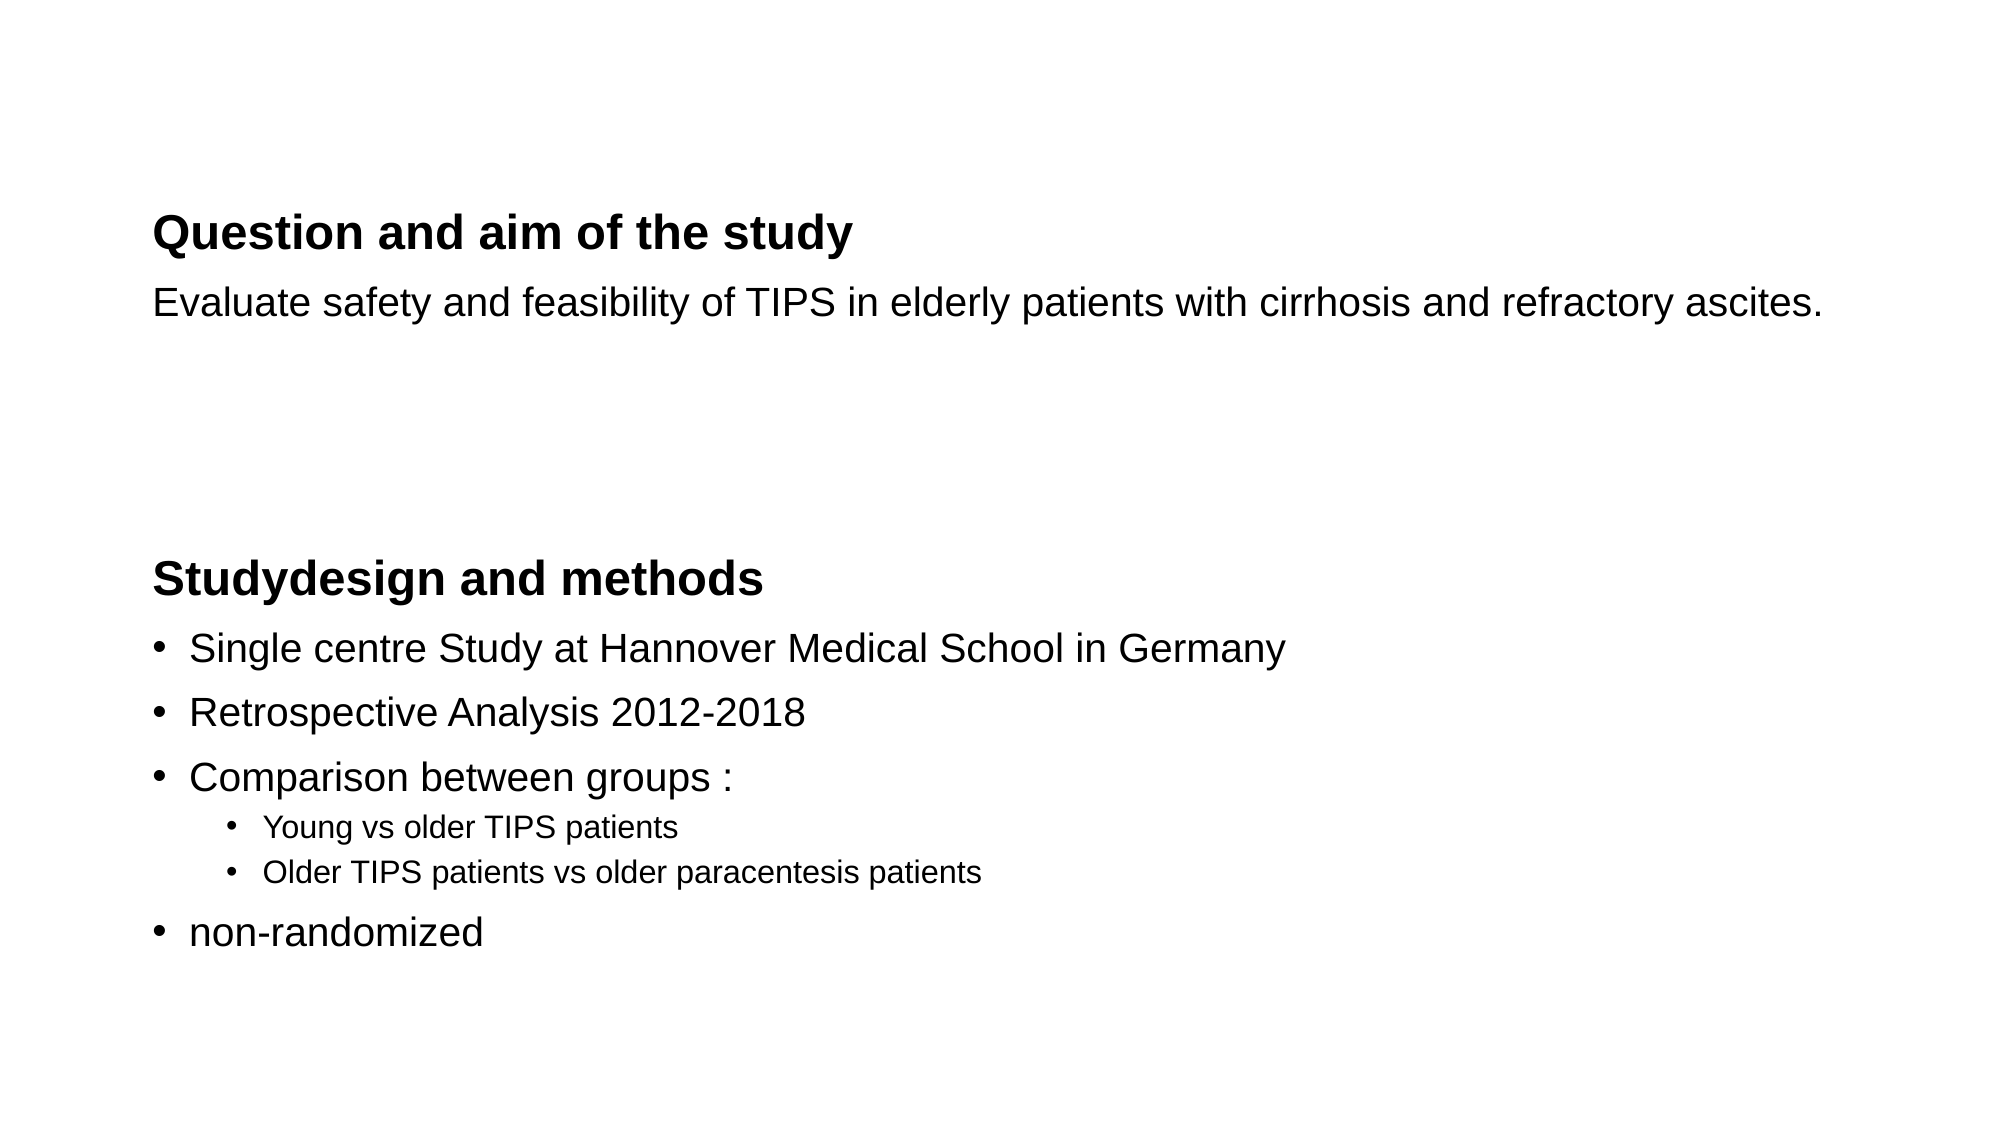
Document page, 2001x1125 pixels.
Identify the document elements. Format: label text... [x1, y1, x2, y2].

list Question and aim of the study Evaluate safety and feasibility of TIPS in elderly patients with cirrhosis and refractory ascites. Studydesign and methods Single centre Study at Hannover Medical School in Germany Retrospective Analysis 2012-2018 Comparison between groups : Young vs older TIPS patients Older TIPS patients vs older paracentesis patients non-randomized [137, 200, 1863, 1014]
